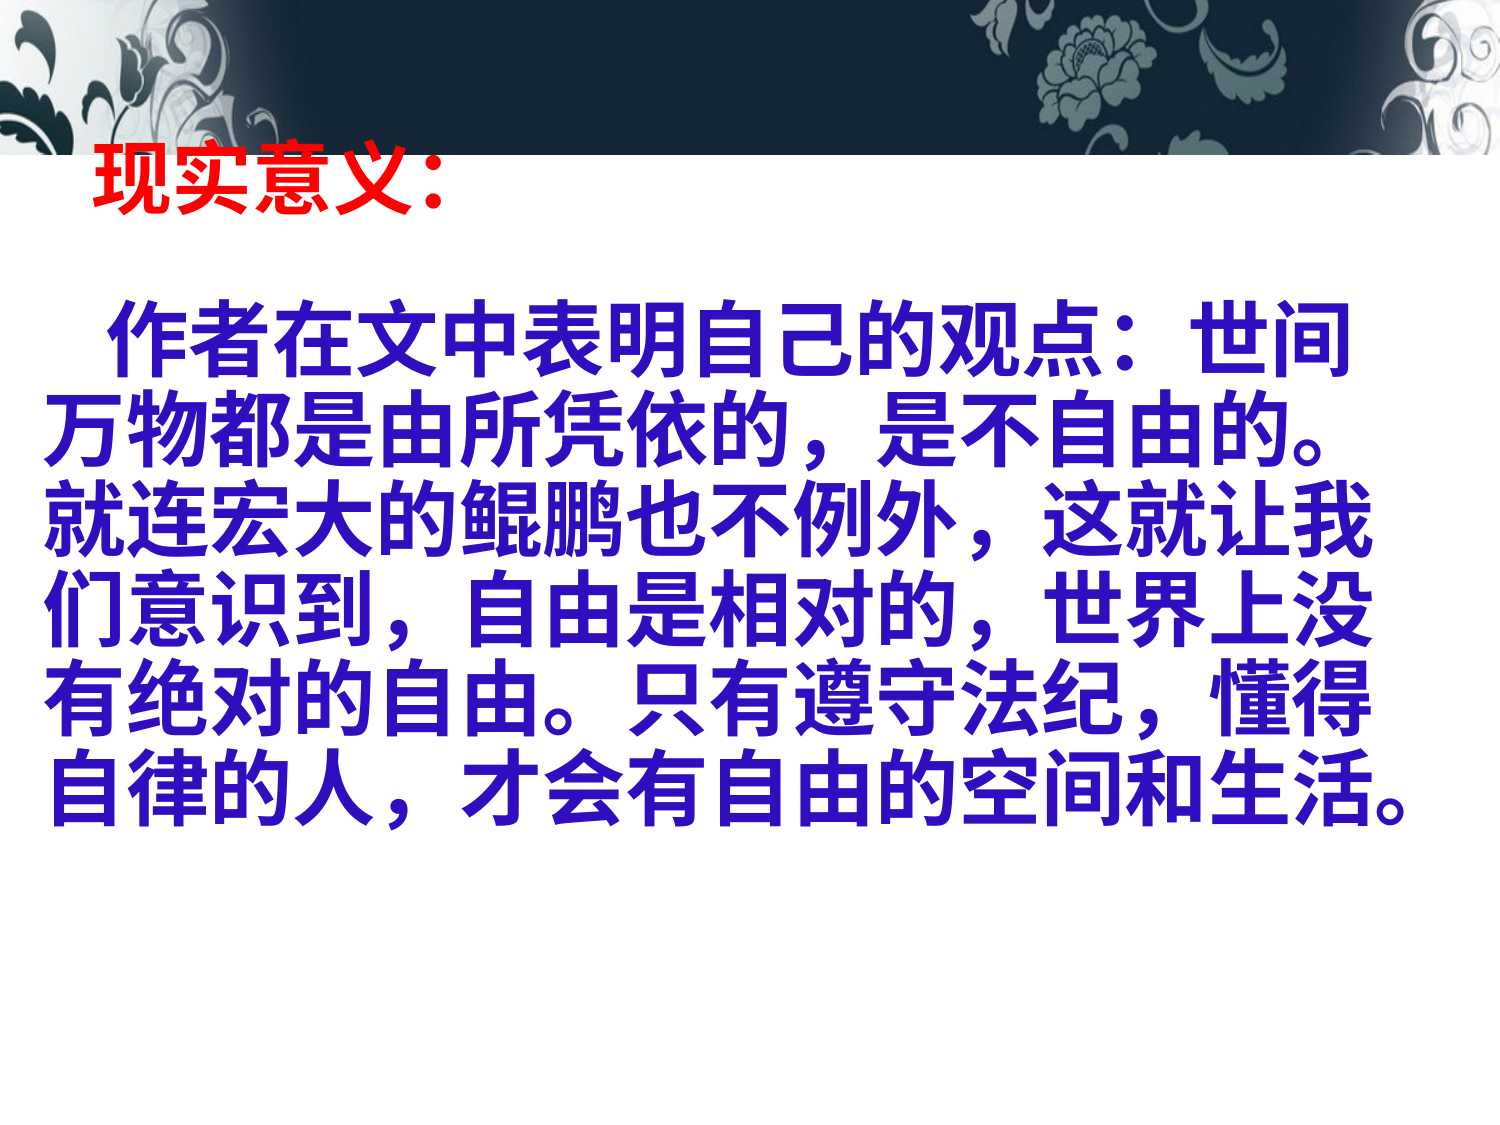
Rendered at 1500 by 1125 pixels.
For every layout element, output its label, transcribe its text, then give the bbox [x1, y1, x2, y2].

title 现实意义： [76, 131, 1424, 234]
picture [0, 0, 1500, 155]
list 作者在文中表明自己的观点：世间万物都是由所凭依的，是不自由的。就连宏大的鲲鹏也不例外，这就让我们意识到，自由是相对的，世界上没有绝对的自由。只有遵守法纪，懂得自律的人，才会有自由的空间和生活。 [0, 290, 1436, 1125]
